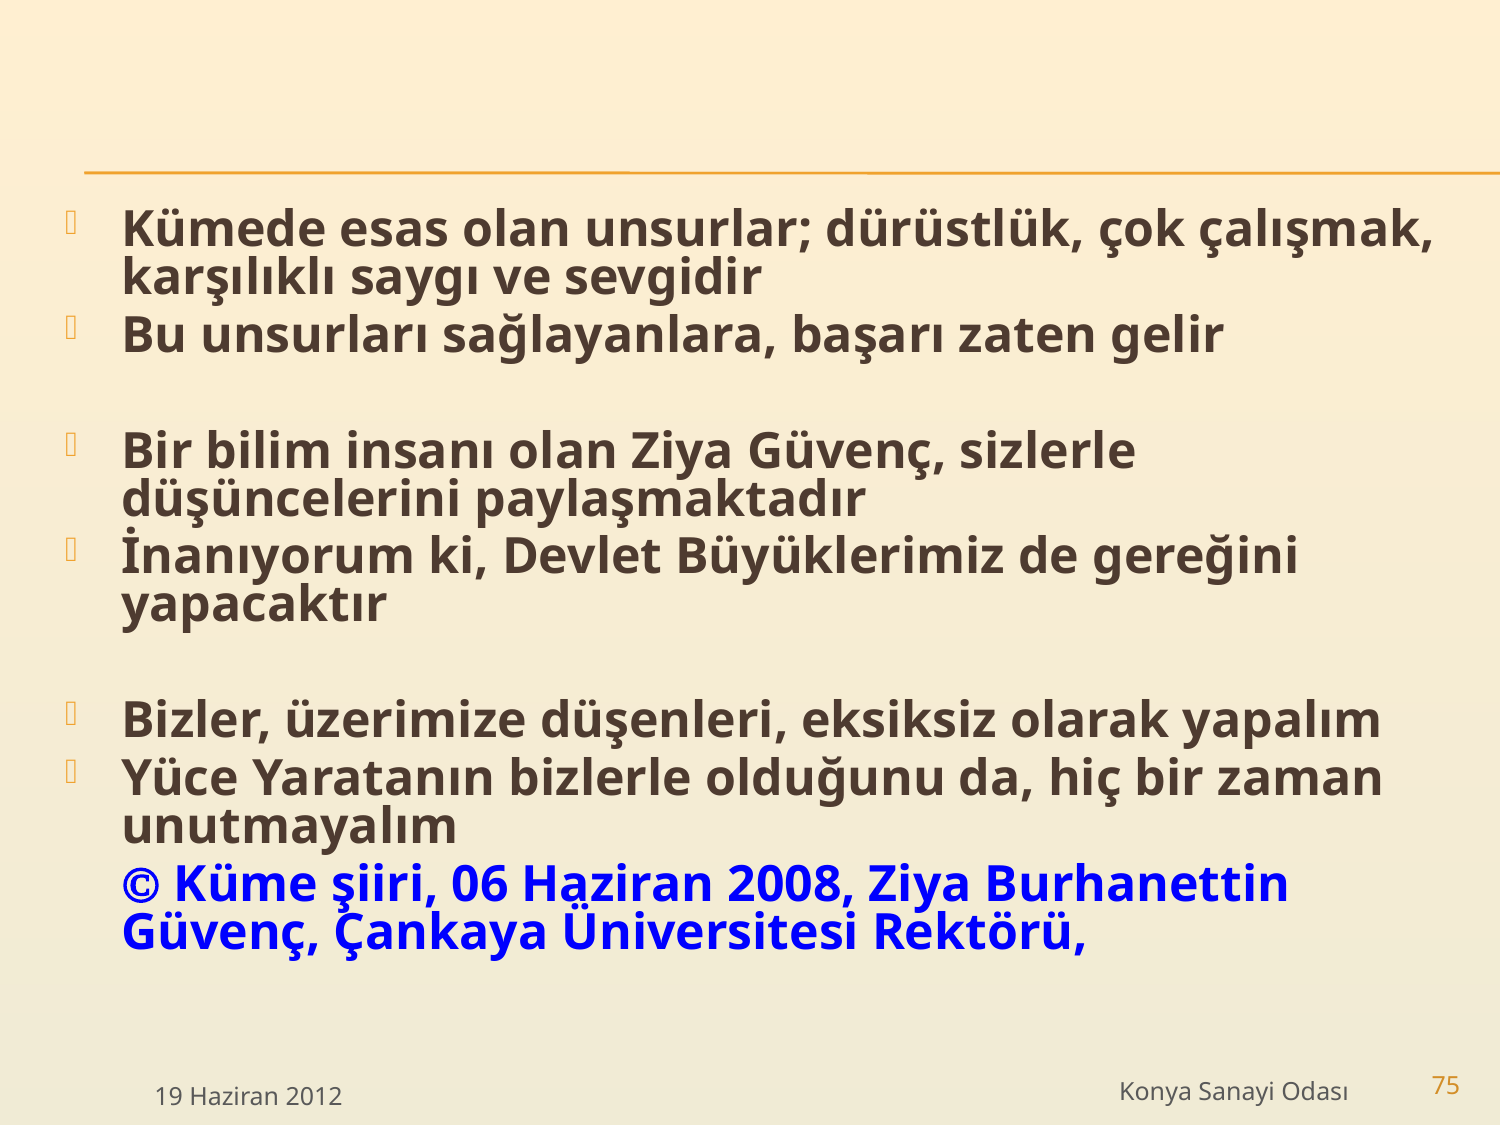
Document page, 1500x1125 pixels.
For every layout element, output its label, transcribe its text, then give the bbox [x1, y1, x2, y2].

text_box Konya Sanayi Odası [1104, 1035, 1412, 1114]
slide_number 75 [1412, 1062, 1475, 1103]
list Kümede esas olan unsurlar; dürüstlük, çok çalışmak, karşılıklı saygı ve sevgidir Bu unsurları sağlayanlara, başarı zaten gelir Bir bilim insanı olan Ziya Güvenç, sizlerle düşüncelerini paylaşmaktadır İnanıyorum ki, Devlet Büyüklerimiz de gereğini yapacaktır Bizler, üzerimize düşenleri, eksiksiz olarak yapalım Yüce Yaratanın bizlerle olduğunu da, hiç bir zaman unutmayalım  Küme şiiri, 06 Haziran 2008, Ziya Burhanettin Güvenç, Çankaya Üniversitesi Rektörü, [49, 200, 1476, 1044]
text_box 19 Haziran 2012 [7, 1039, 358, 1119]
